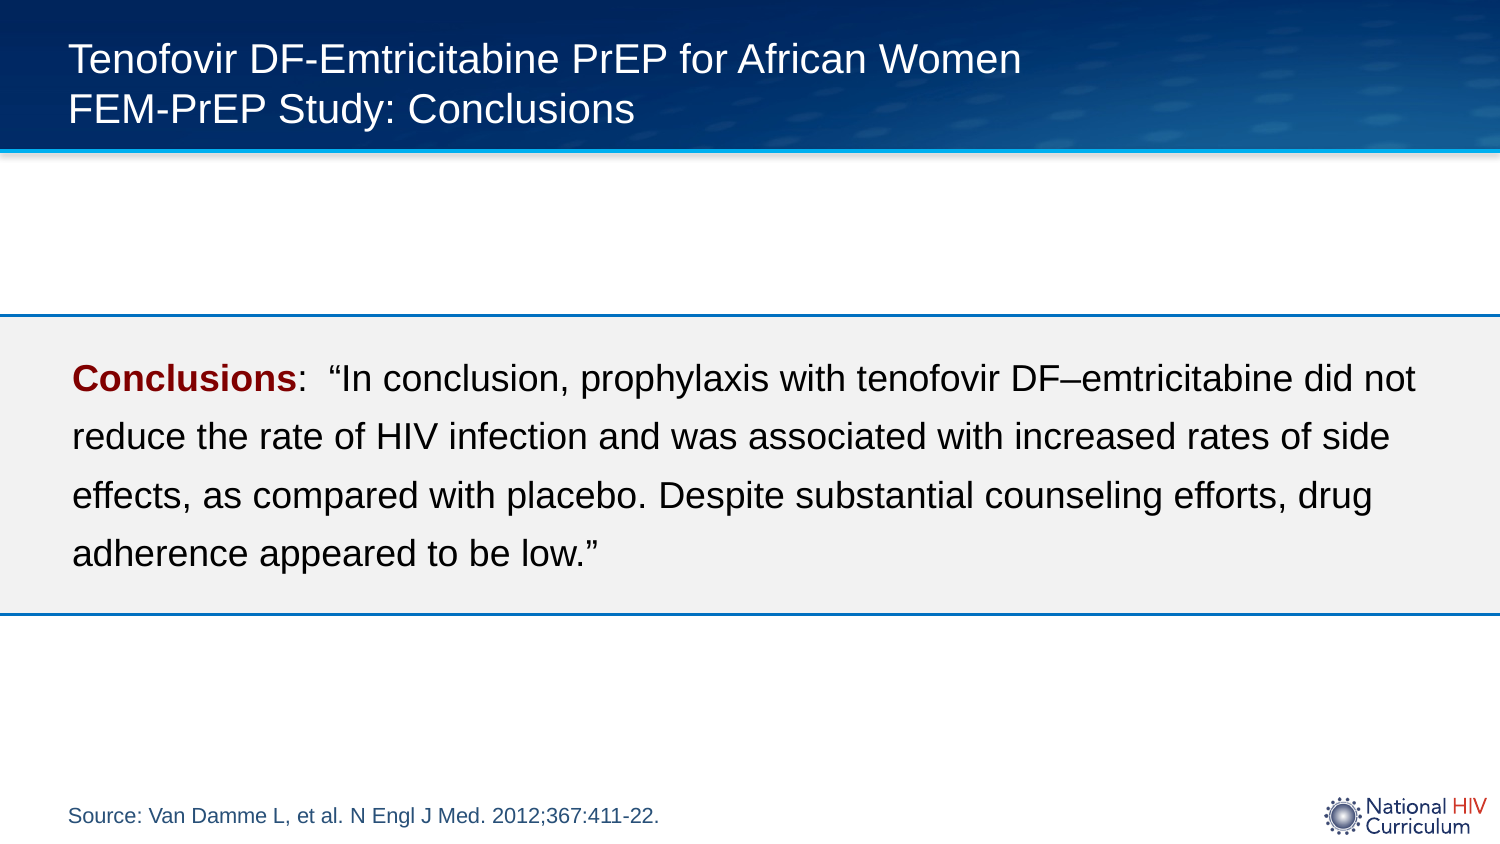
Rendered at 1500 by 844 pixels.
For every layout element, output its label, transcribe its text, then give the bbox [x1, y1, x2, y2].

picture [0, 0, 1500, 148]
list Conclusions: “In conclusion, prophylaxis with tenofovir DF–emtricitabine did not reduce the rate of HIV infection and was associated with increased rates of side effects, as compared with placebo. Despite substantial counseling efforts, drug adherence appeared to be low.” [0, 314, 1500, 616]
title Tenofovir DF-Emtricitabine PrEP for African Women FEM-PrEP Study: Conclusions [53, 14, 1447, 149]
list Source: Van Damme L, et al. N Engl J Med. 2012;367:411-22. [53, 795, 1261, 835]
picture [1324, 797, 1362, 835]
